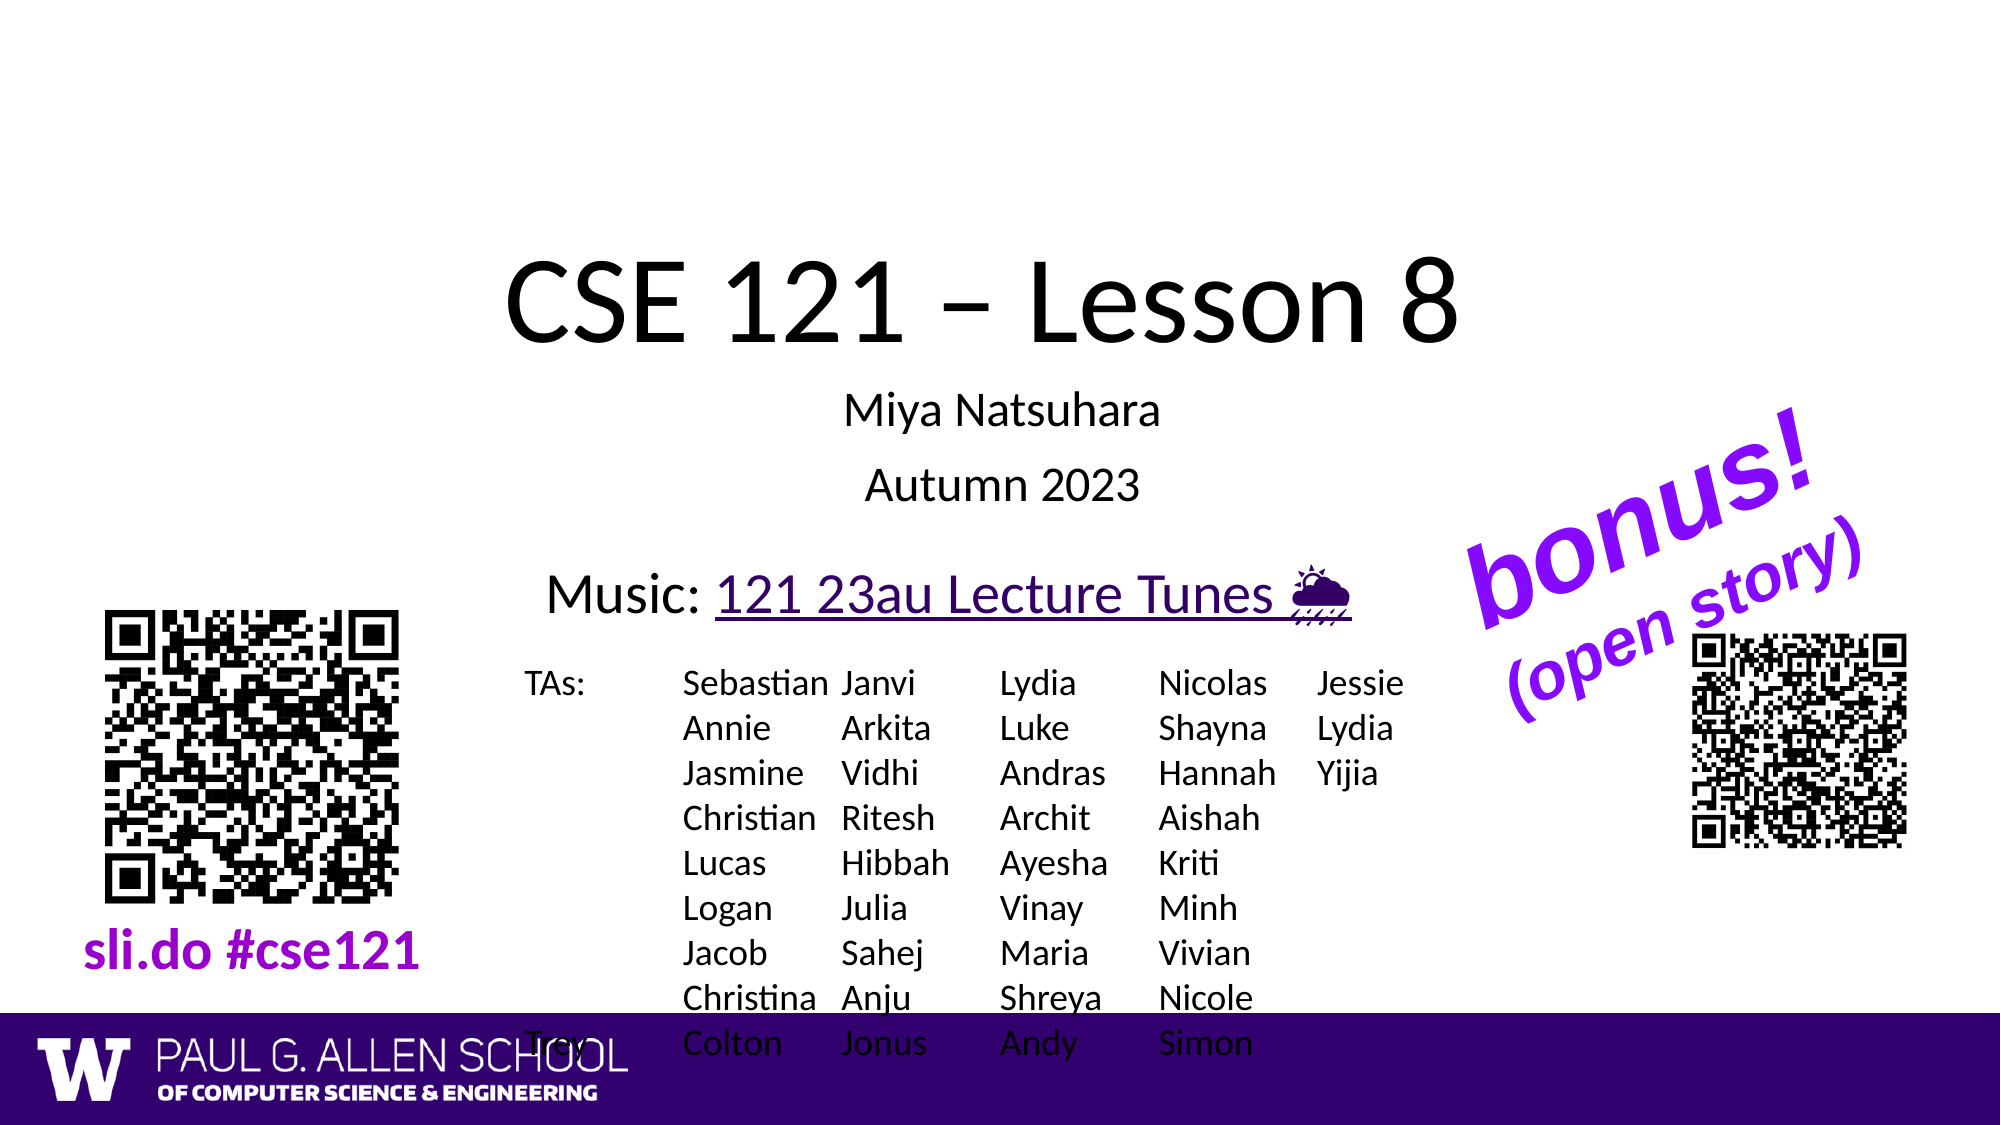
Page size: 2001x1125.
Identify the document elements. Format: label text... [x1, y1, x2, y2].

text_box sli.do #cse121 [58, 903, 447, 989]
picture [0, 1013, 2000, 1125]
text_box TAs: Trey Sebastian Annie Jasmine Christian Lucas Logan Jacob Christina Colton Janvi Arkita Vidhi Ritesh Hibbah Julia Sahej Anju Jonus Lydia Luke Andras Archit Ayesha Vinay Maria Shreya Andy Nicolas Shayna Hannah Aishah Kriti Minh Vivian Nicole Simon Jessie Lydia Yijia [509, 650, 1491, 1073]
picture [1687, 629, 1911, 855]
text_box bonus! (open story) [1416, 358, 1890, 740]
text_box Miya Natsuhara Autumn 2023 Music: 121 23au Lecture Tunes 🌦️ [543, 358, 1424, 625]
picture [101, 604, 403, 906]
title CSE 121 – Lesson 8 [233, 189, 1734, 378]
